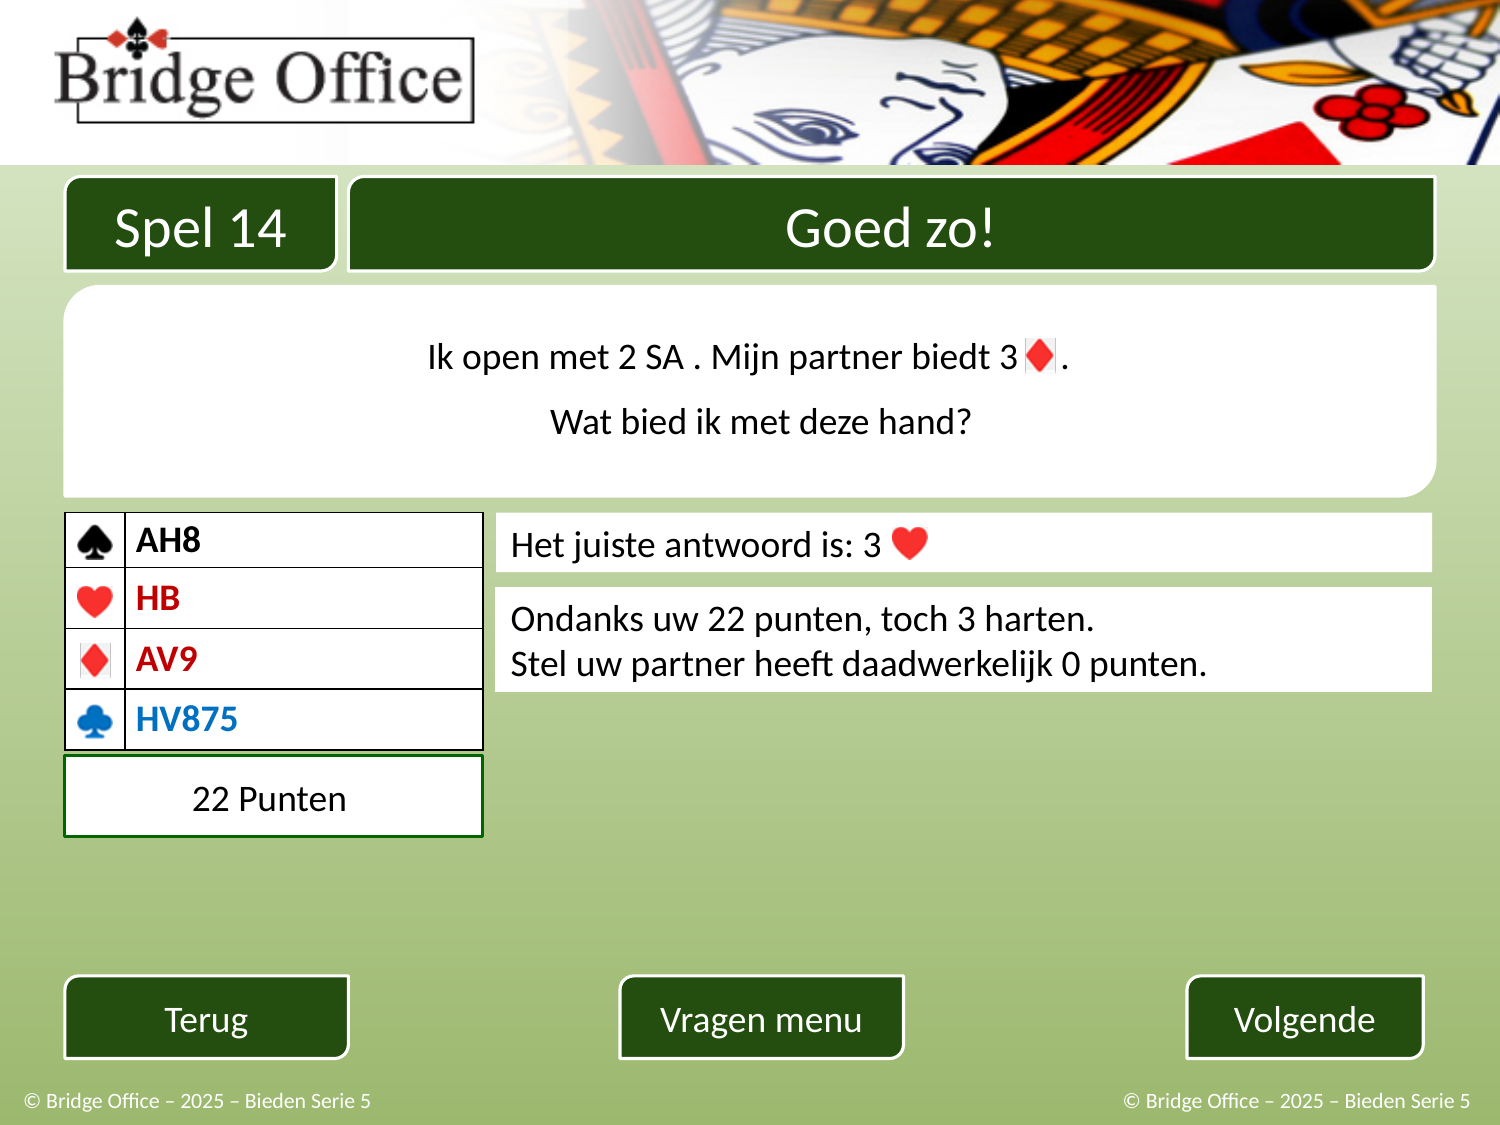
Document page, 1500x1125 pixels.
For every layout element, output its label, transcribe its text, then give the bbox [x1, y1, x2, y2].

text_box Ik open met 2 SA . Mijn partner biedt 3 . [394, 324, 1104, 385]
text_box Goed zo! [346, 179, 1437, 273]
text_box Vragen menu [618, 974, 906, 1061]
table_cell AV9 [126, 629, 482, 688]
text_box Terug [63, 974, 350, 1061]
text_box Ondanks uw 22 punten, toch 3 harten. Stel uw partner heeft daadwerkelijk 0 punten. [495, 587, 1432, 692]
picture [892, 527, 928, 560]
picture [77, 585, 114, 618]
picture [77, 703, 114, 740]
table_cell HB [126, 568, 482, 628]
picture [0, 0, 1500, 166]
text_box Volgende [1185, 974, 1425, 1061]
text_box © Bridge Office – 2025 – Bieden Serie 5 [8, 1079, 393, 1121]
picture [1022, 338, 1059, 374]
text_box Spel 14 [63, 179, 339, 273]
picture [77, 643, 114, 679]
text_box © Bridge Office – 2025 – Bieden Serie 5 [1107, 1079, 1500, 1121]
picture [77, 524, 114, 561]
table_cell [66, 568, 124, 628]
text_box Wat bied ik met deze hand? [528, 389, 995, 450]
text_box [63, 284, 1437, 498]
text_box Het juiste antwoord is: 3 [496, 512, 1433, 573]
table_header AH8 [126, 513, 482, 567]
table_header [66, 513, 124, 567]
table_cell [66, 690, 124, 749]
table_cell [66, 629, 124, 688]
text_box 22 Punten [63, 754, 484, 838]
table_cell HV875 [126, 690, 482, 749]
